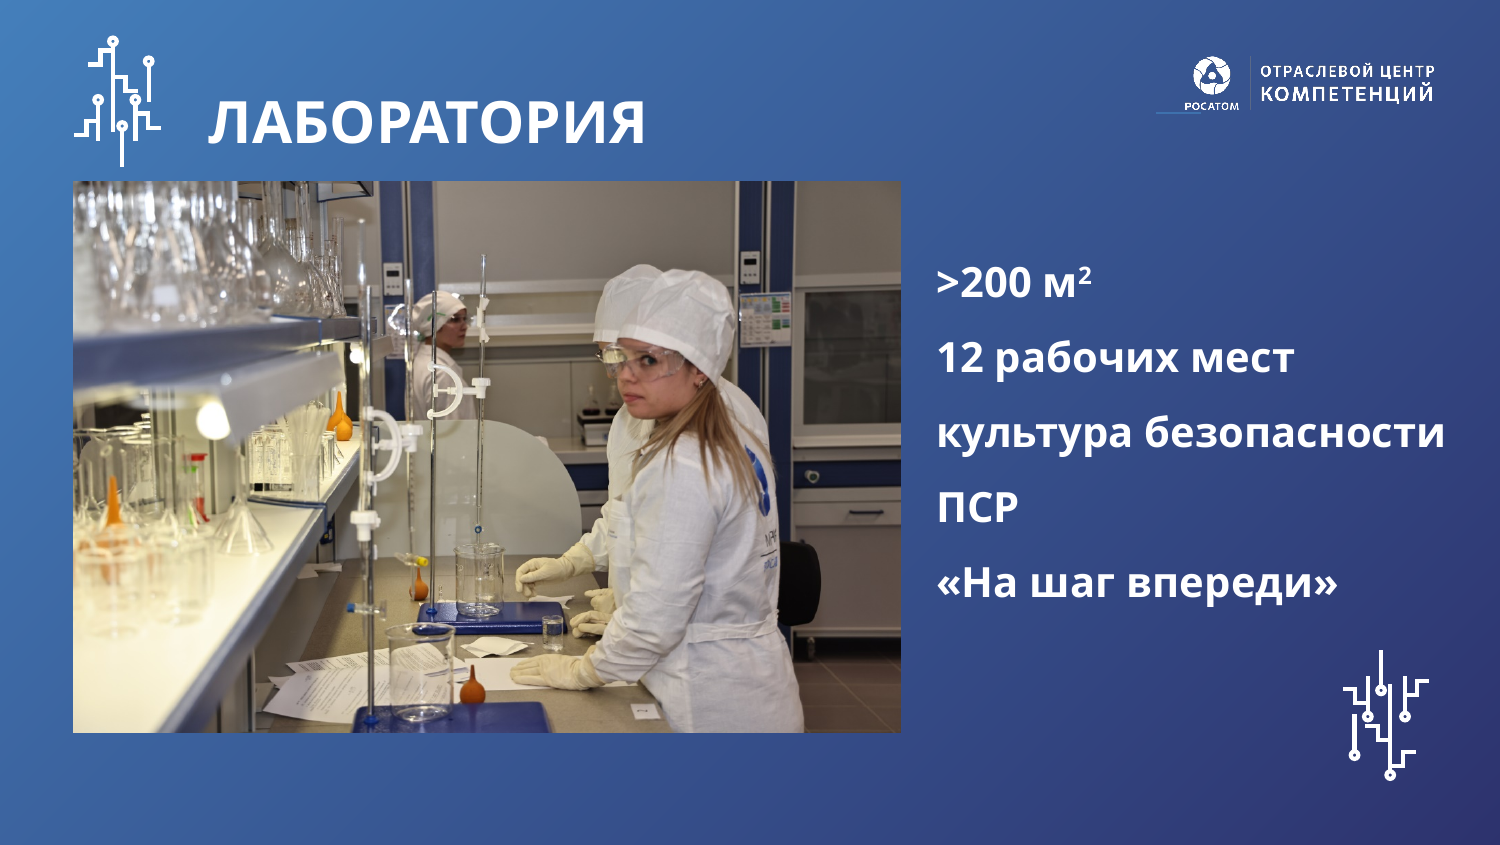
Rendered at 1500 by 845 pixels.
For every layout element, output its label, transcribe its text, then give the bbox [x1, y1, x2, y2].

text_box ЛАБОРАТОРИЯ [194, 43, 1021, 163]
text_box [73, 37, 161, 167]
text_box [1342, 649, 1430, 779]
picture [73, 181, 901, 733]
text_box >200 м2 12 рабочих мест культура безопасности ПСР «На шаг впереди» [921, 222, 1482, 613]
picture [1185, 56, 1436, 110]
